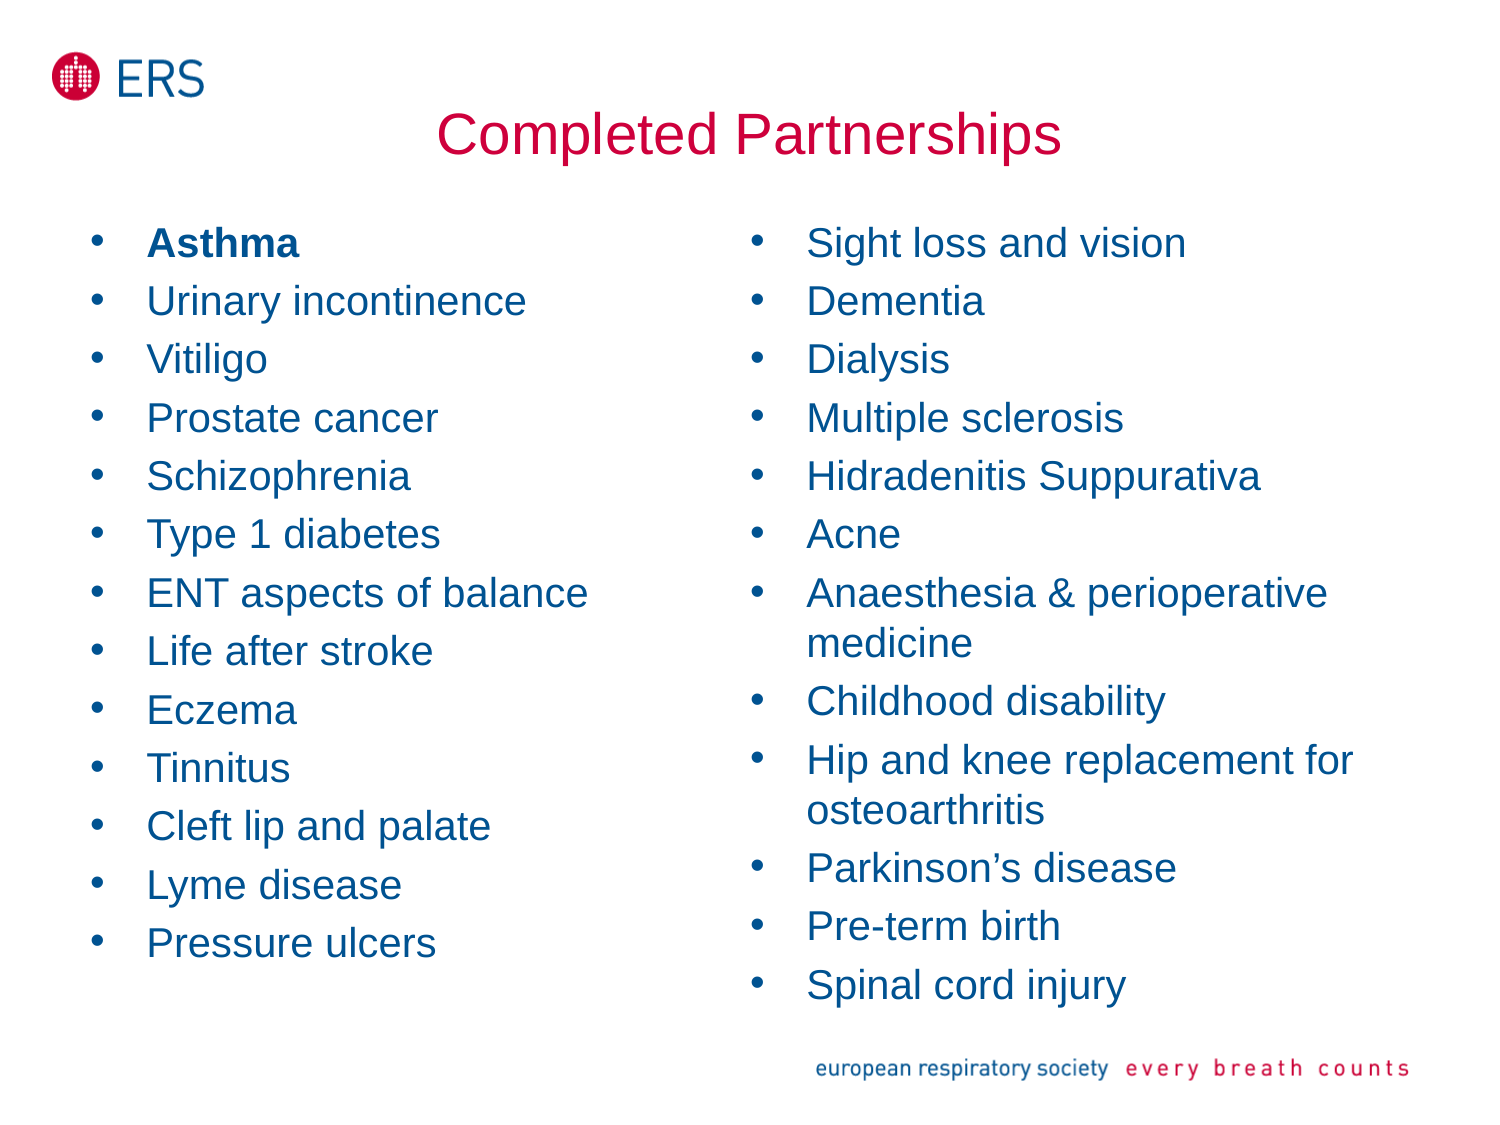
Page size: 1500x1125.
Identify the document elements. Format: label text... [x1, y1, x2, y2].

picture [0, 0, 243, 126]
picture [753, 1010, 1500, 1125]
title Completed Partnerships [75, 54, 1425, 207]
list Asthma Urinary incontinence Vitiligo Prostate cancer Schizophrenia Type 1 diabetes ENT aspects of balance Life after stroke Eczema Tinnitus Cleft lip and palate Lyme disease Pressure ulcers Sight loss and vision Dementia Dialysis Multiple sclerosis Hidradenitis Suppurativa Acne Anaesthesia & perioperative medicine Childhood disability Hip and knee replacement for osteoarthritis Parkinson’s disease Pre-term birth Spinal cord injury [74, 207, 1426, 1012]
